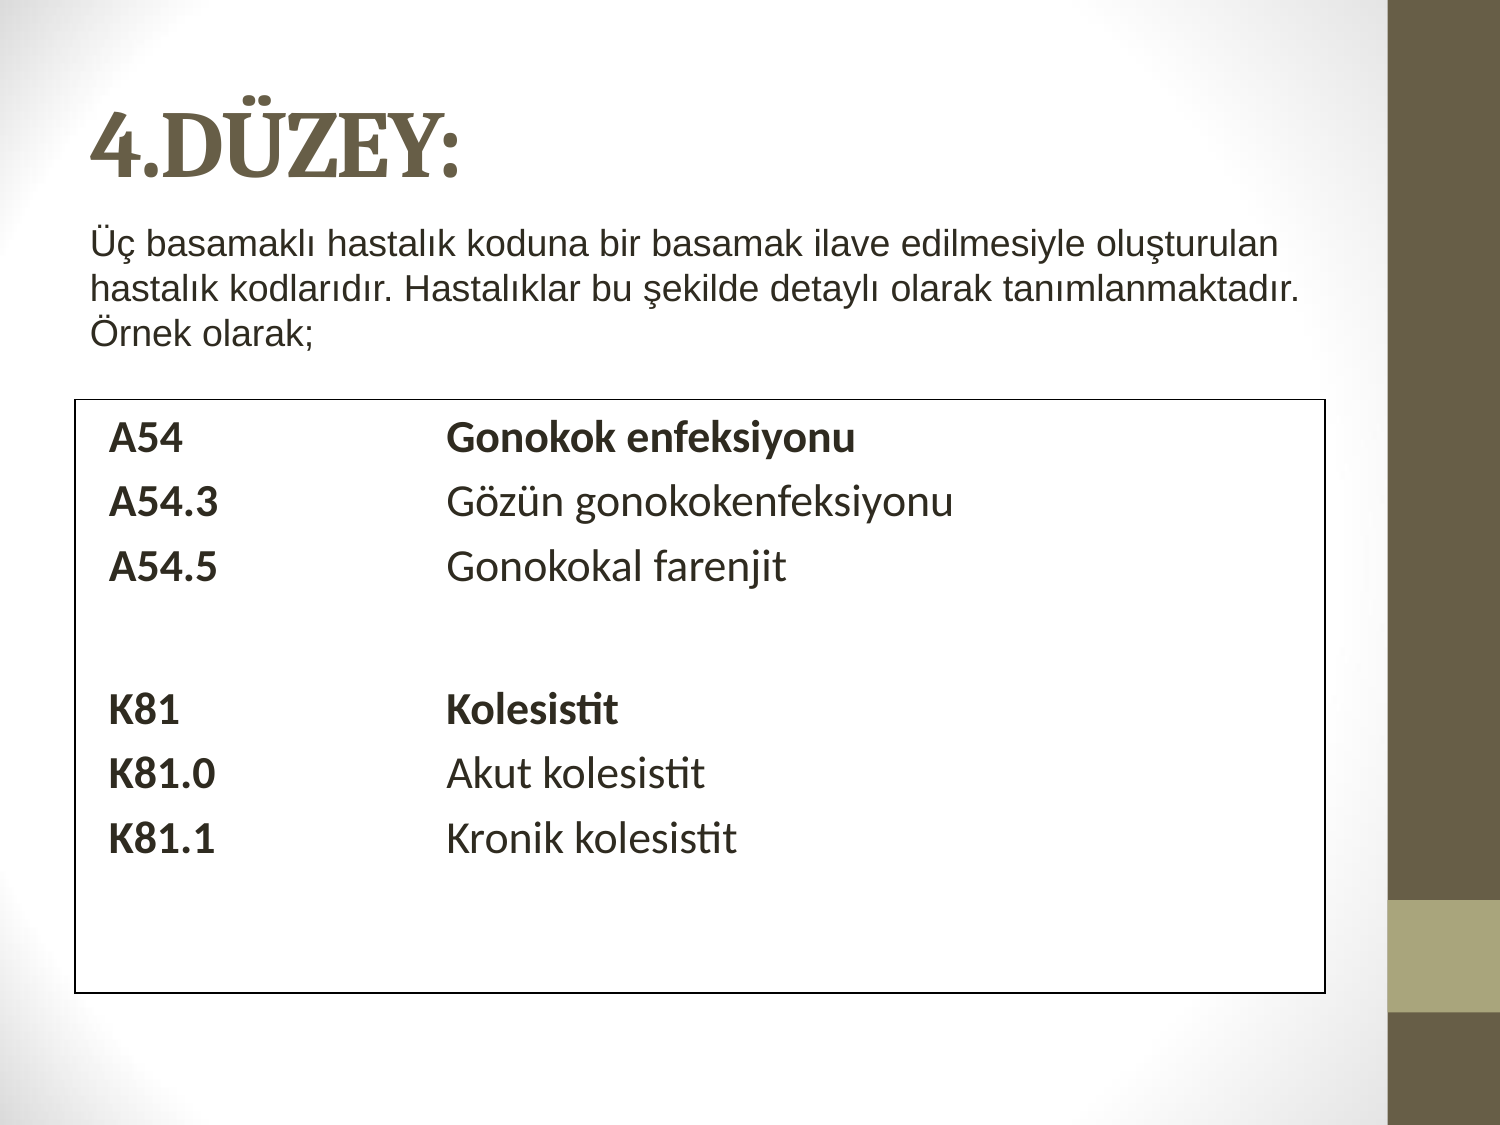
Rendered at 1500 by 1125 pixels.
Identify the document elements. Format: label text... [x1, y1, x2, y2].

picture [0, 0, 1387, 1125]
title 4.DÜZEY: [75, 45, 1325, 211]
text_box Üç basamaklı hastalık koduna bir basamak ilave edilmesiyle oluşturulan hastalık kodlarıdır. Hastalıklar bu şekilde detaylı olarak tanımlanmaktadır. Örnek olarak; [75, 211, 1325, 362]
list A54 Gonokok enfeksiyonu A54.3 Gözün gonokokenfeksiyonu A54.5 Gonokokal farenjit K81 Kolesistit K81.0 Akut kolesistit K81.1 Kronik kolesistit [74, 399, 1326, 994]
